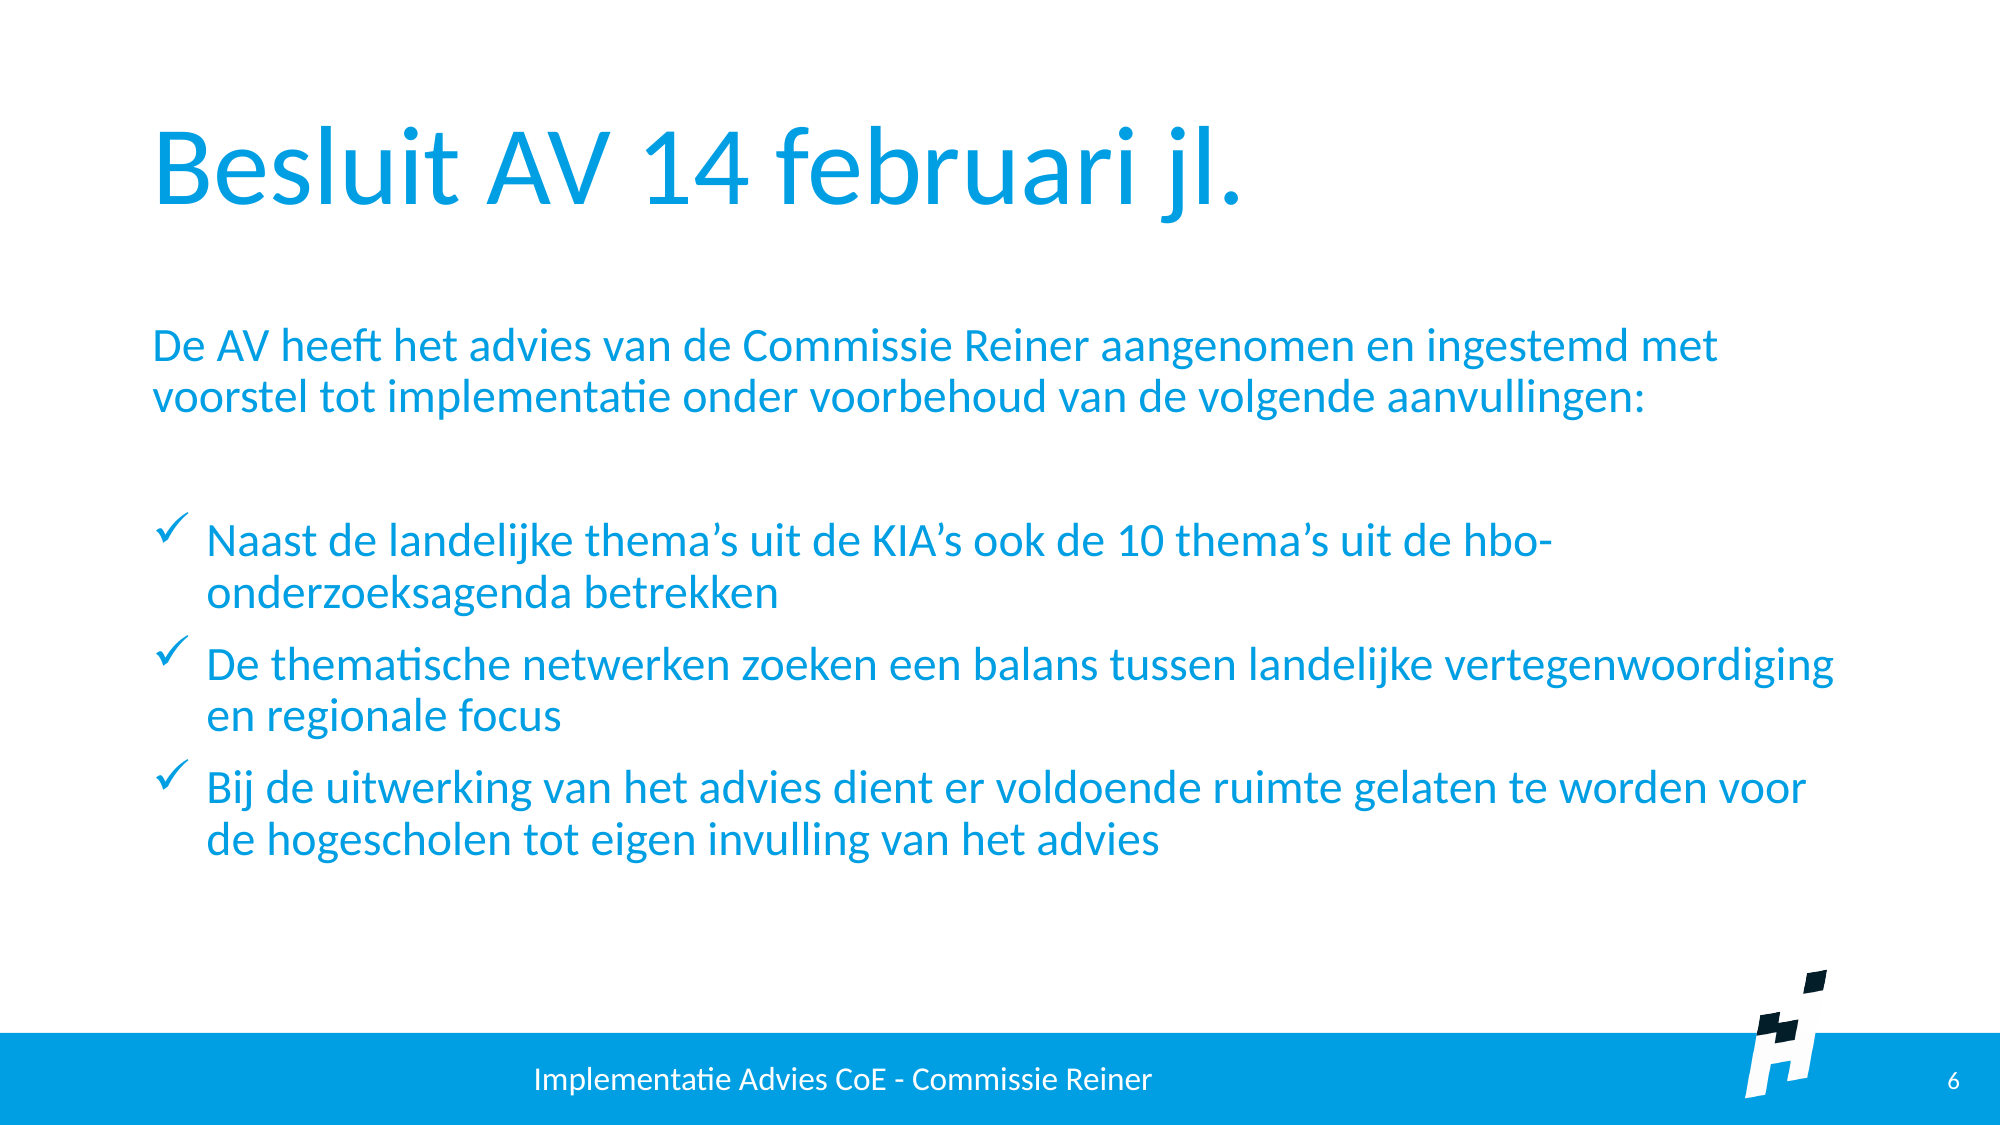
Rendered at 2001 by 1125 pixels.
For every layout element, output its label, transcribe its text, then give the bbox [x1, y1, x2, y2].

title Besluit AV 14 februari jl. [137, 59, 1863, 278]
picture [1702, 941, 1864, 1097]
footer Implementatie Advies CoE - Commissie Reiner [518, 1050, 1672, 1110]
slide_number 6 [1888, 1050, 1976, 1110]
list De AV heeft het advies van de Commissie Reiner aangenomen en ingestemd met voorstel tot implementatie onder voorbehoud van de volgende aanvullingen: Naast de landelijke thema’s uit de KIA’s ook de 10 thema’s uit de hbo-onderzoeksagenda betrekken De thematische netwerken zoeken een balans tussen landelijke vertegenwoordiging en regionale focus Bij de uitwerking van het advies dient er voldoende ruimte gelaten te worden voor de hogescholen tot eigen invulling van het advies [137, 312, 1863, 951]
